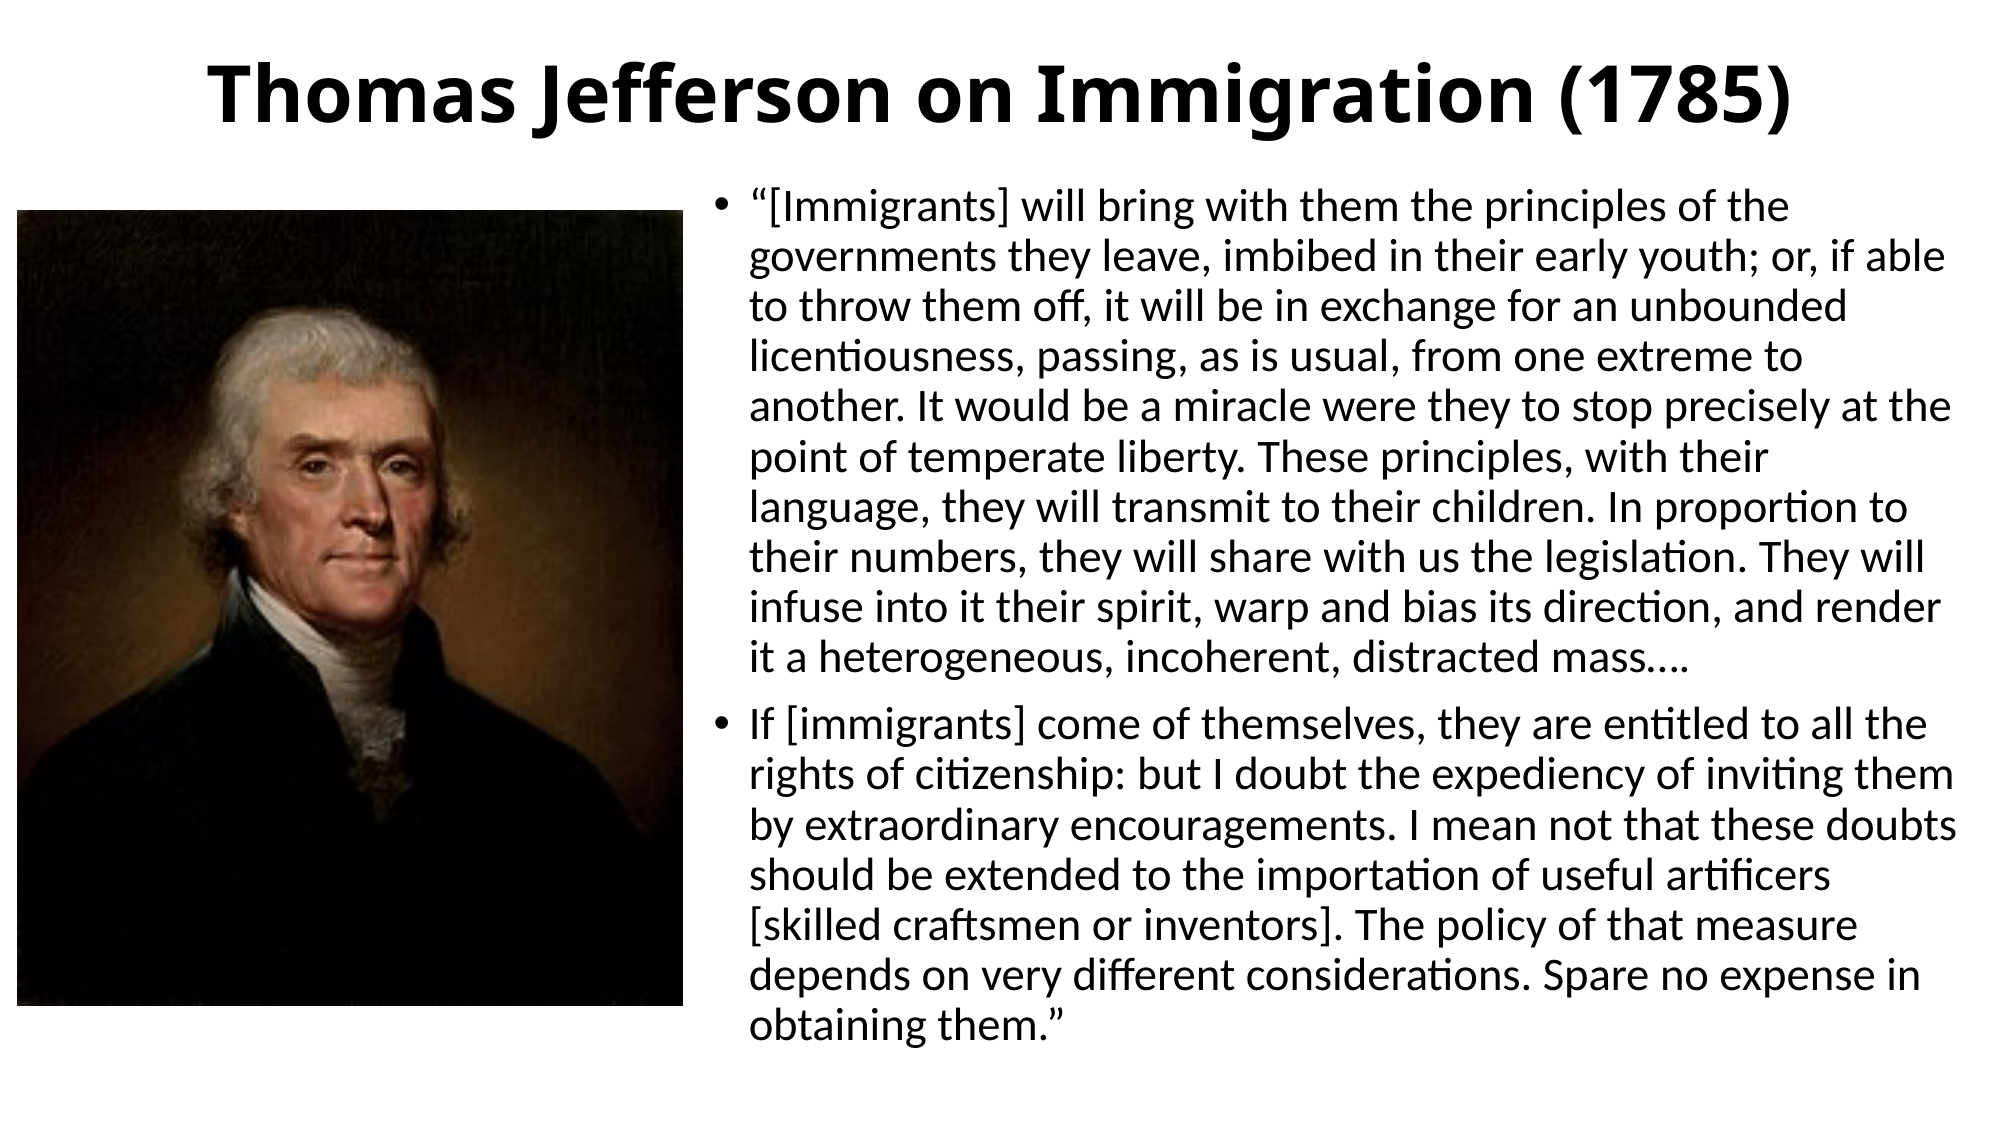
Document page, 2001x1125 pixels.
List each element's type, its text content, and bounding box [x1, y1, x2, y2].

title Thomas Jefferson on Immigration (1785) [137, 21, 1863, 174]
list “[Immigrants] will bring with them the principles of the governments they leave, imbibed in their early youth; or, if able to throw them off, it will be in exchange for an unbounded licentiousness, passing, as is usual, from one extreme to another. It would be a miracle were they to stop precisely at the point of temperate liberty. These principles, with their language, they will transmit to their children. In proportion to their numbers, they will share with us the legislation. They will infuse into it their spirit, warp and bias its direction, and render it a heterogeneous, incoherent, distracted mass…. If [immigrants] come of themselves, they are entitled to all the rights of citizenship: but I doubt the expediency of inviting them by extraordinary encouragements. I mean not that these doubts should be extended to the importation of useful artificers [skilled craftsmen or inventors]. The policy of that measure depends on very different considerations. Spare no expense in obtaining them.” [698, 173, 1976, 1107]
picture [17, 210, 683, 1006]
